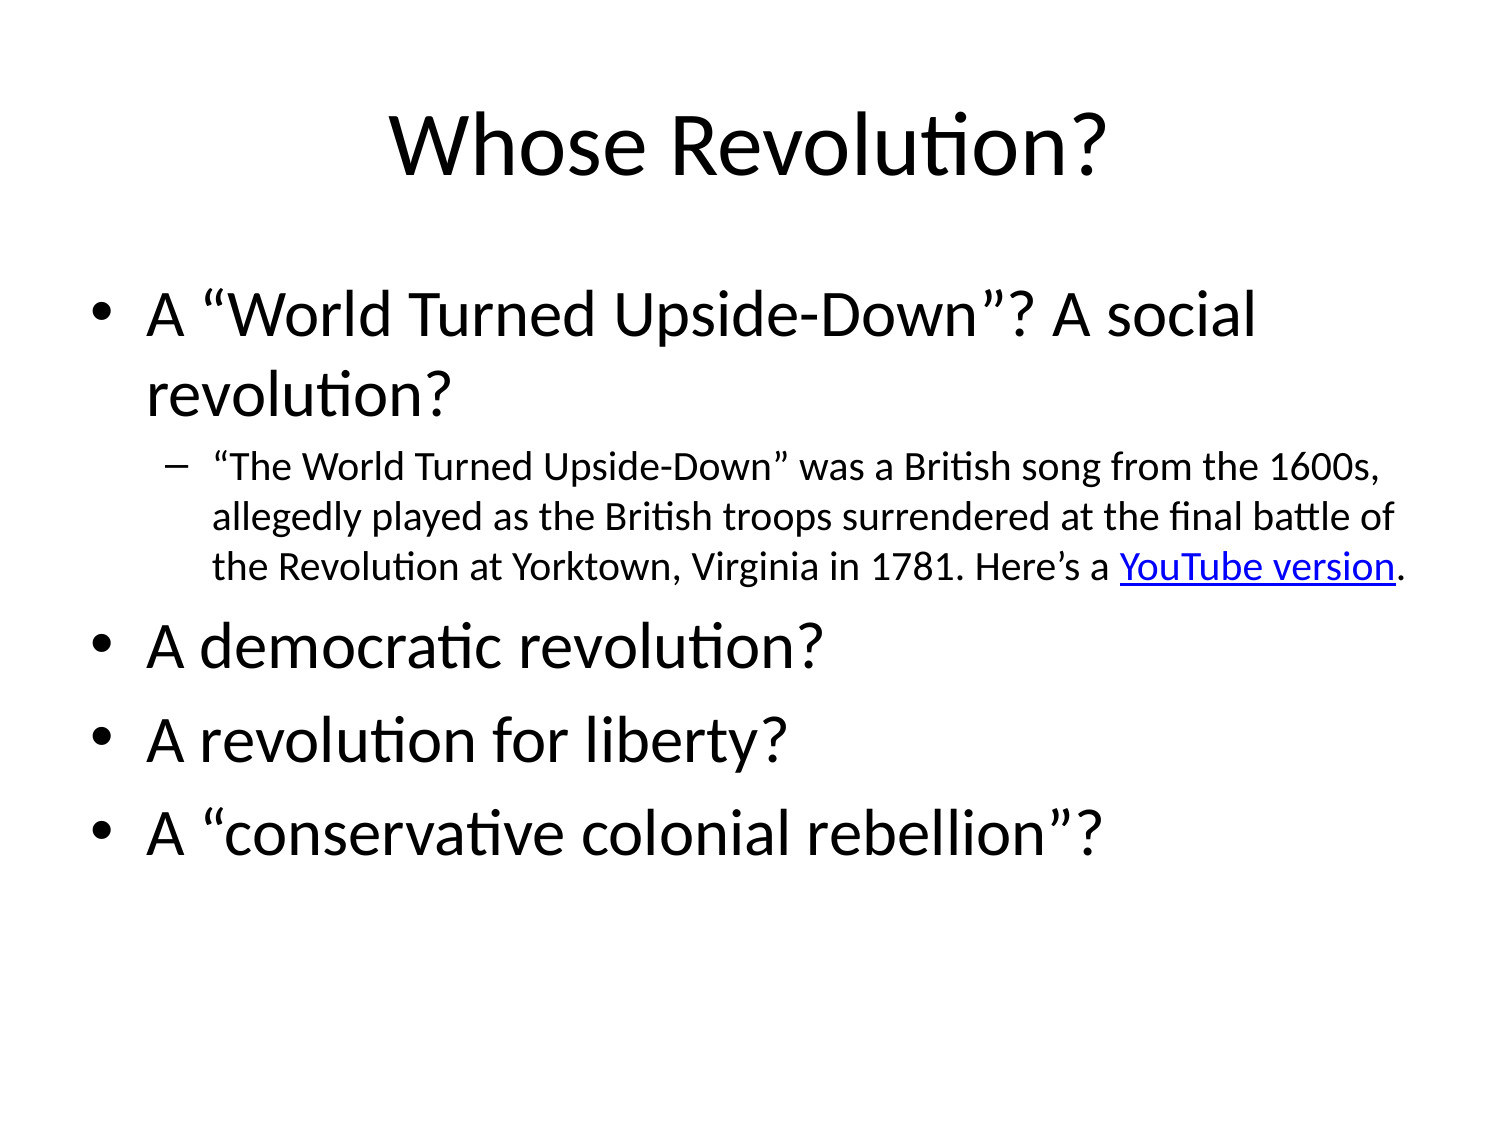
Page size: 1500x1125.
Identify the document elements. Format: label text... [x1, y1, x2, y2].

title Whose Revolution? [75, 45, 1425, 233]
list A “World Turned Upside-Down”? A social revolution? “The World Turned Upside-Down” was a British song from the 1600s, allegedly played as the British troops surrendered at the final battle of the Revolution at Yorktown, Virginia in 1781. Here’s a YouTube version. A democratic revolution? A revolution for liberty? A “conservative colonial rebellion”? [75, 262, 1425, 1005]
